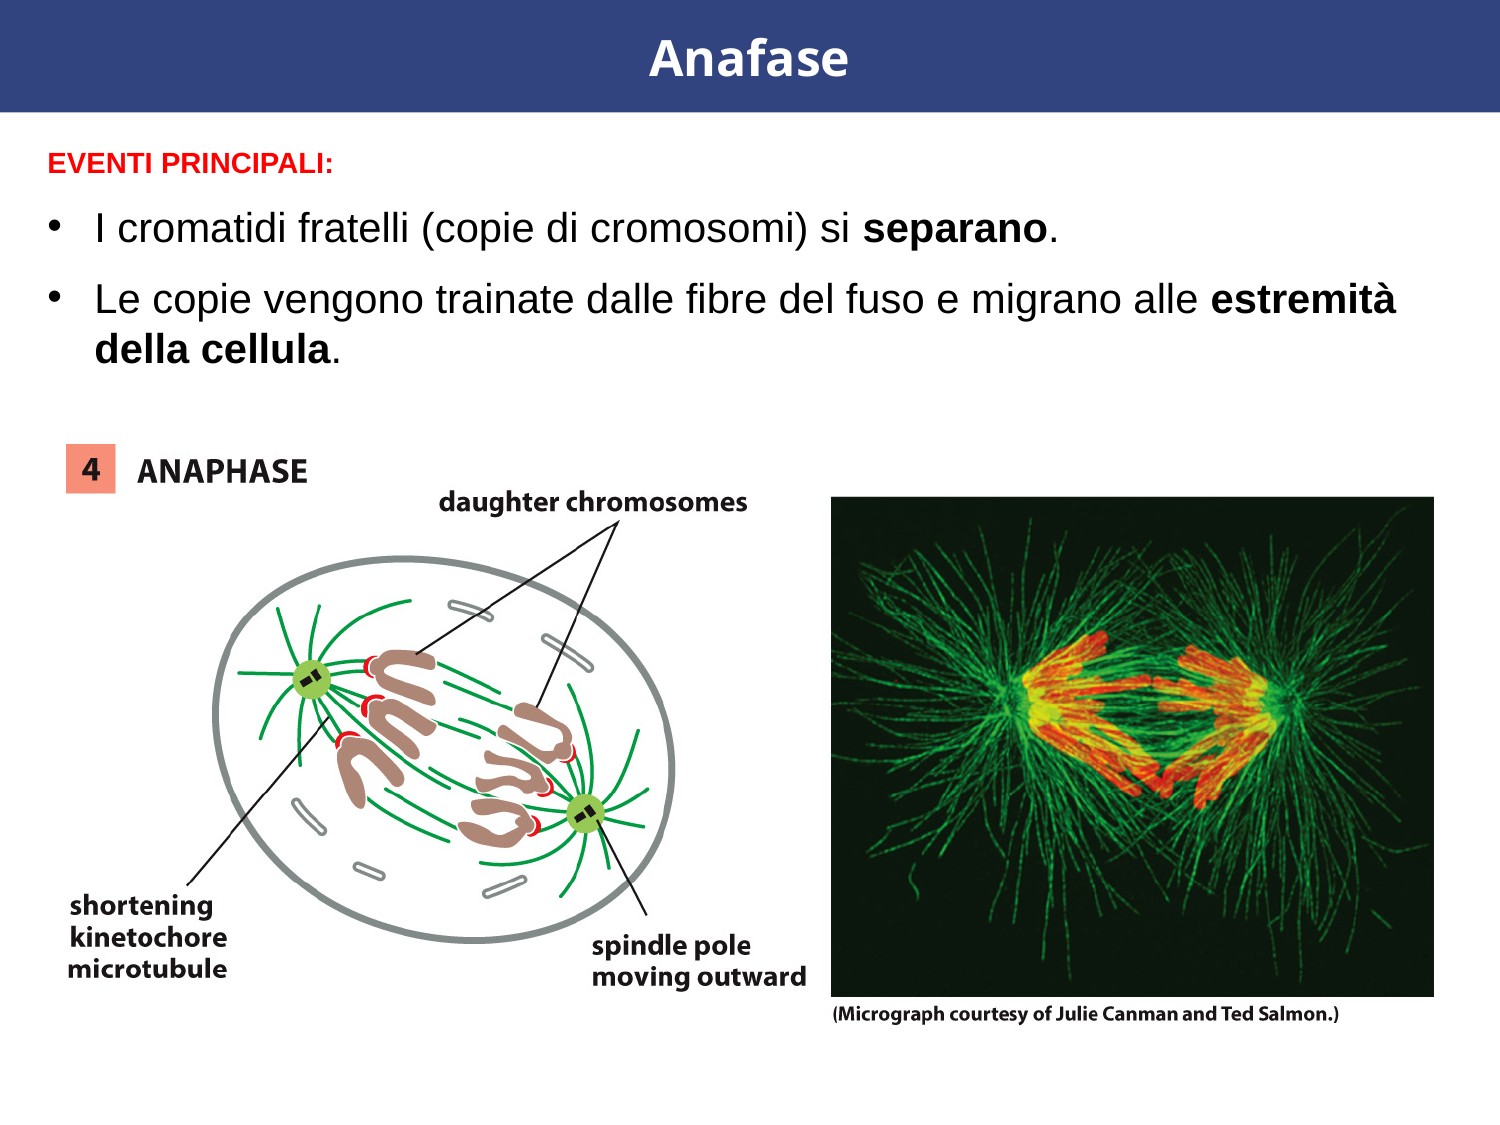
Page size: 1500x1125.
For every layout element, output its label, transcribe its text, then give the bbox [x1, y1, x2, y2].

picture [58, 437, 1442, 1041]
text_box EVENTI PRINCIPALI: I cromatidi fratelli (copie di cromosomi) si separano. Le copie vengono trainate dalle fibre del fuso e migrano alle estremità della cellula. [32, 137, 1488, 379]
title Anafase [0, 0, 1500, 113]
